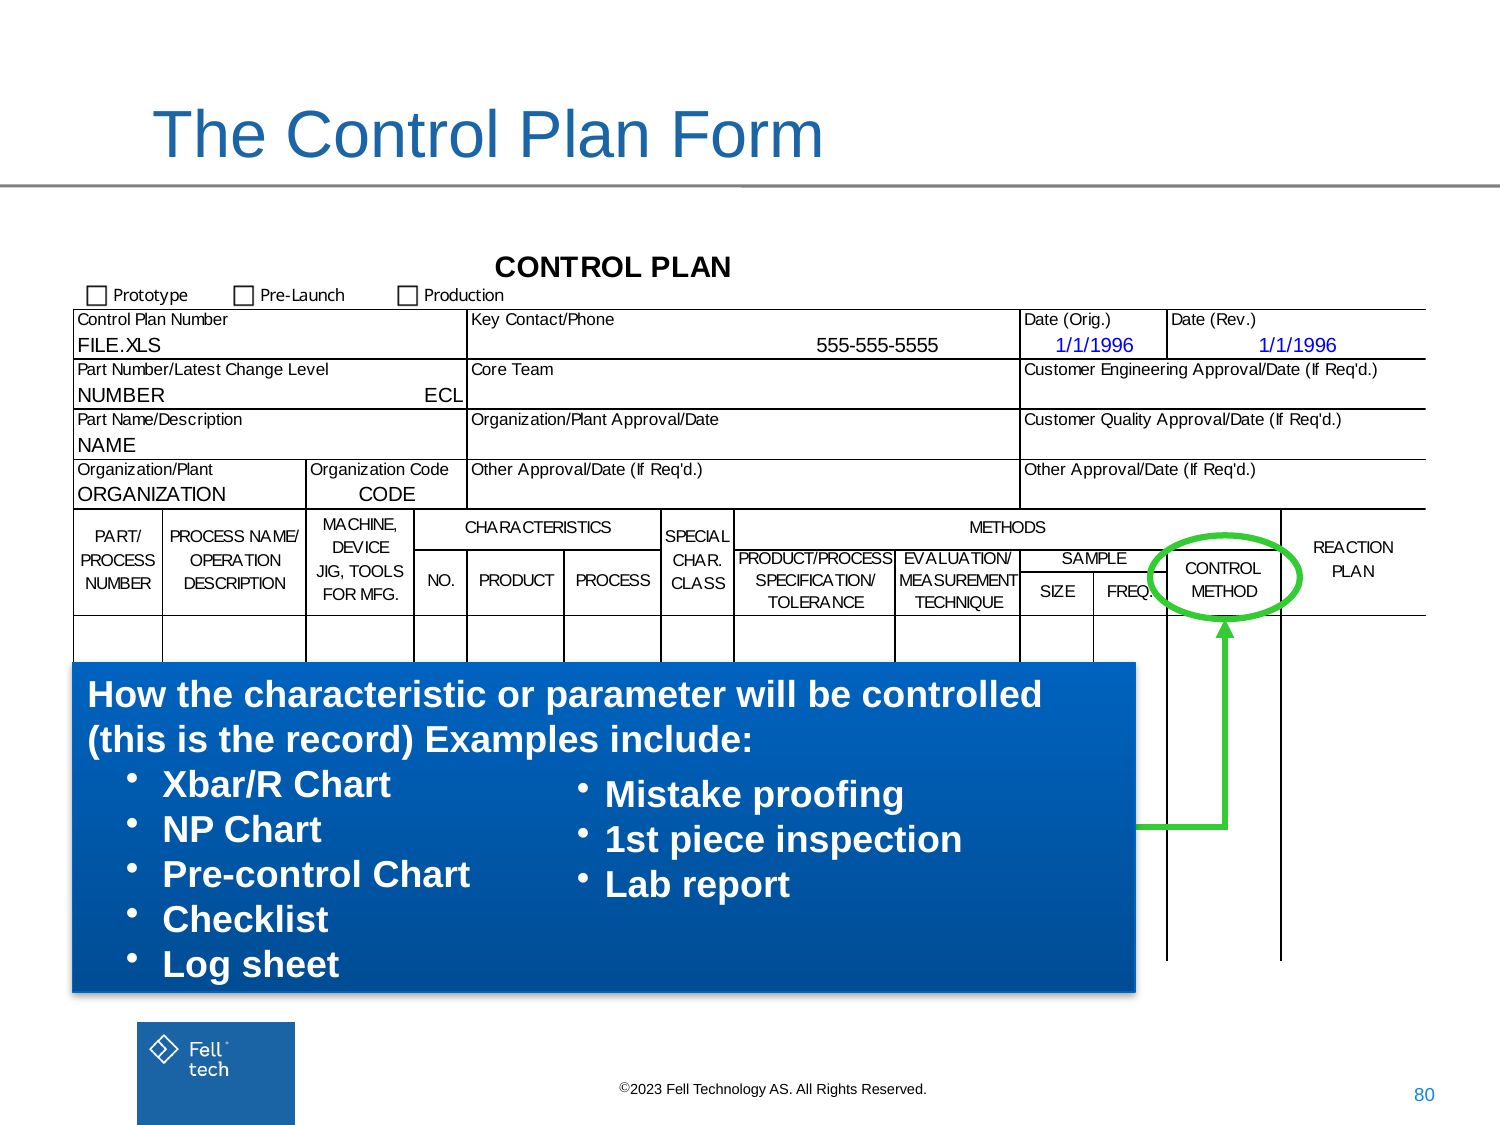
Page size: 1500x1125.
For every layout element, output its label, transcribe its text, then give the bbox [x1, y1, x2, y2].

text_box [72, 662, 1136, 996]
picture [137, 1022, 295, 1125]
title The Control Plan Form [137, 0, 1438, 180]
picture [72, 247, 1428, 962]
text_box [1134, 618, 1226, 830]
